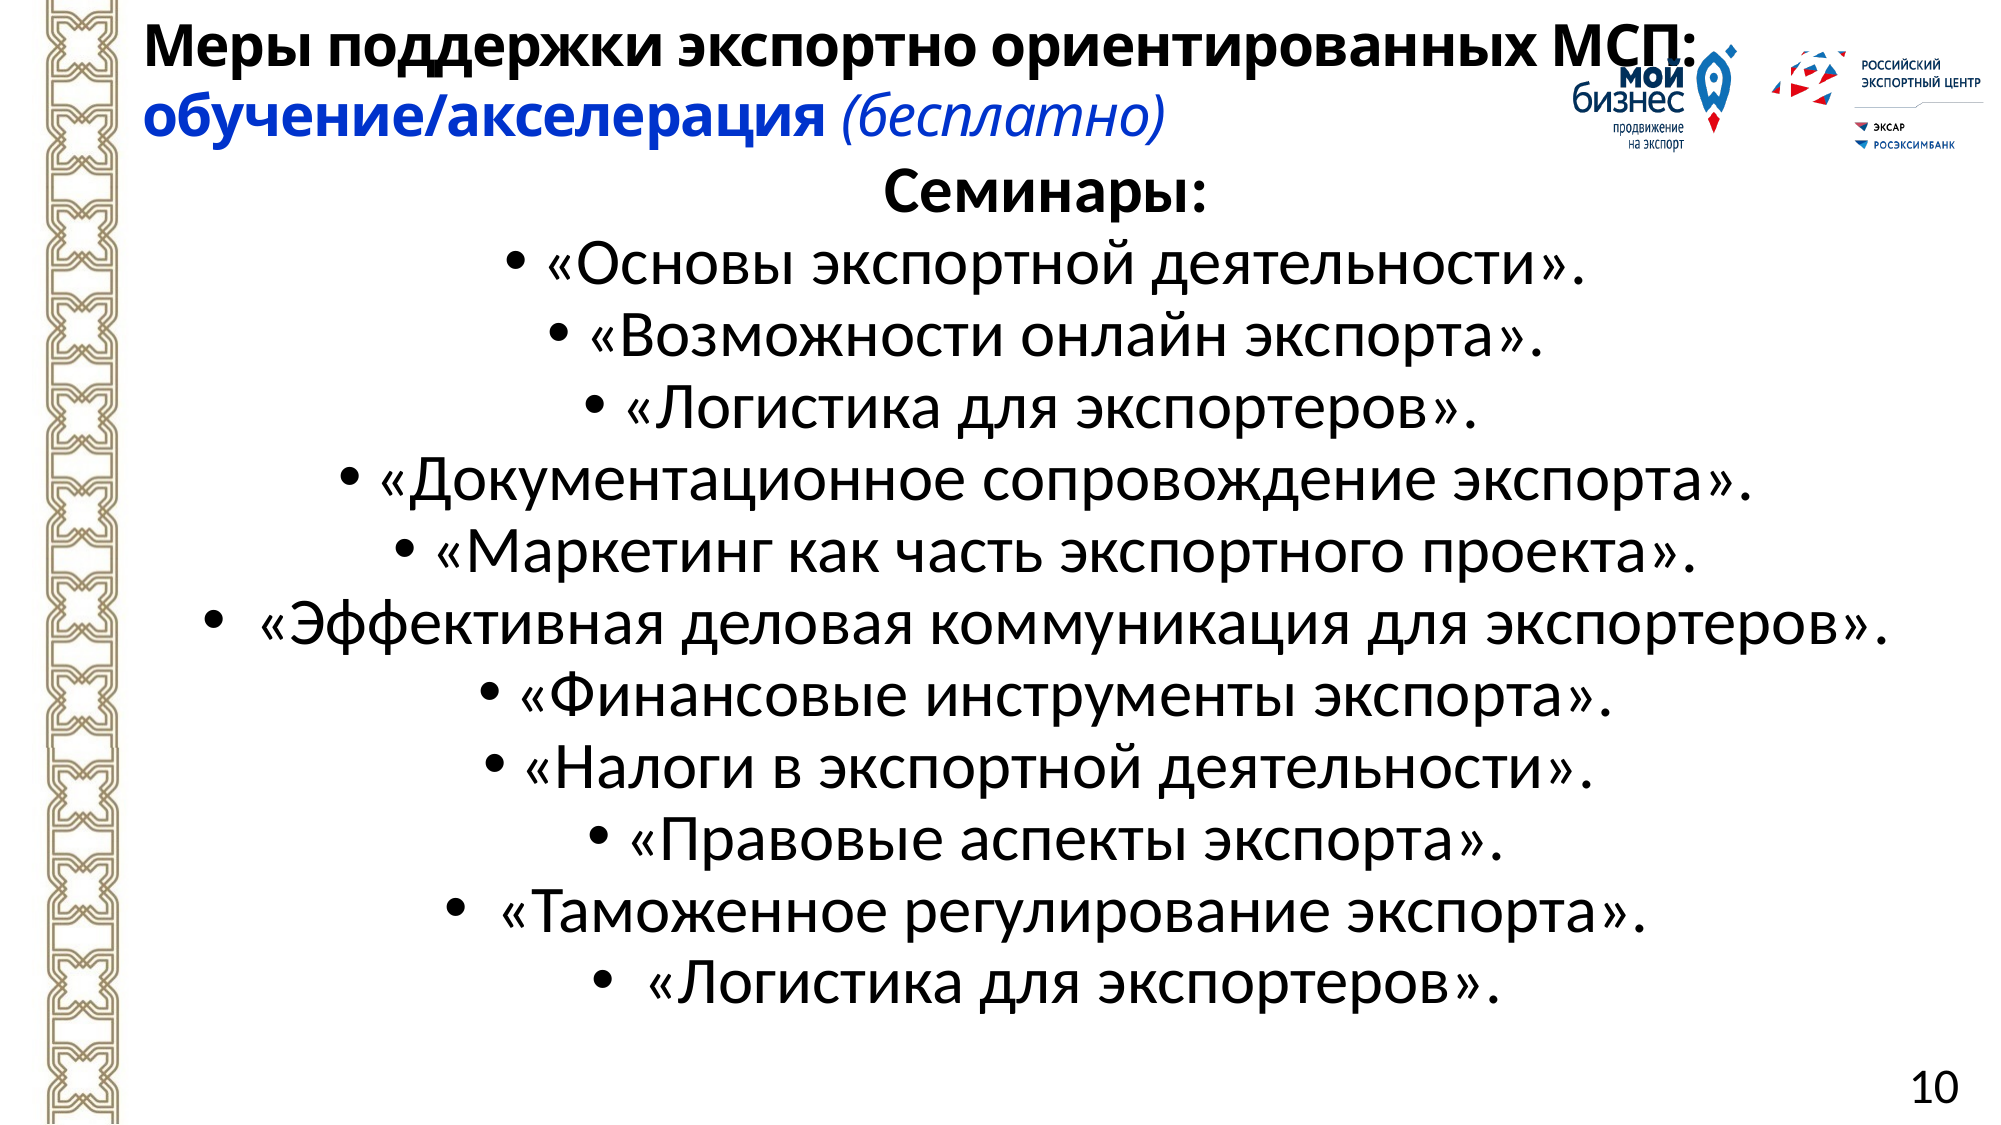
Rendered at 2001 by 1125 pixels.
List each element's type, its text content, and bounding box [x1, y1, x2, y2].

text_box Меры поддержки экспортно ориентированных МСП: обучение/акселерация (бесплатно) [125, 16, 1537, 140]
picture [0, 0, 2001, 1125]
list Семинары: «Основы экспортной деятельности». «Возможности онлайн экспорта». «Логистика для экспортеров». «Документационное сопровождение экспорта». «Маркетинг как часть экспортного проекта». «Эффективная деловая коммуникация для экспортеров». «Финансовые инструменты экспорта». «Налоги в экспортной деятельности». «Правовые аспекты экспорта». «Таможенное регулирование экспорта». «Логистика для экспортеров». [151, 77, 1943, 985]
text_box 10 [1523, 1046, 1974, 1107]
